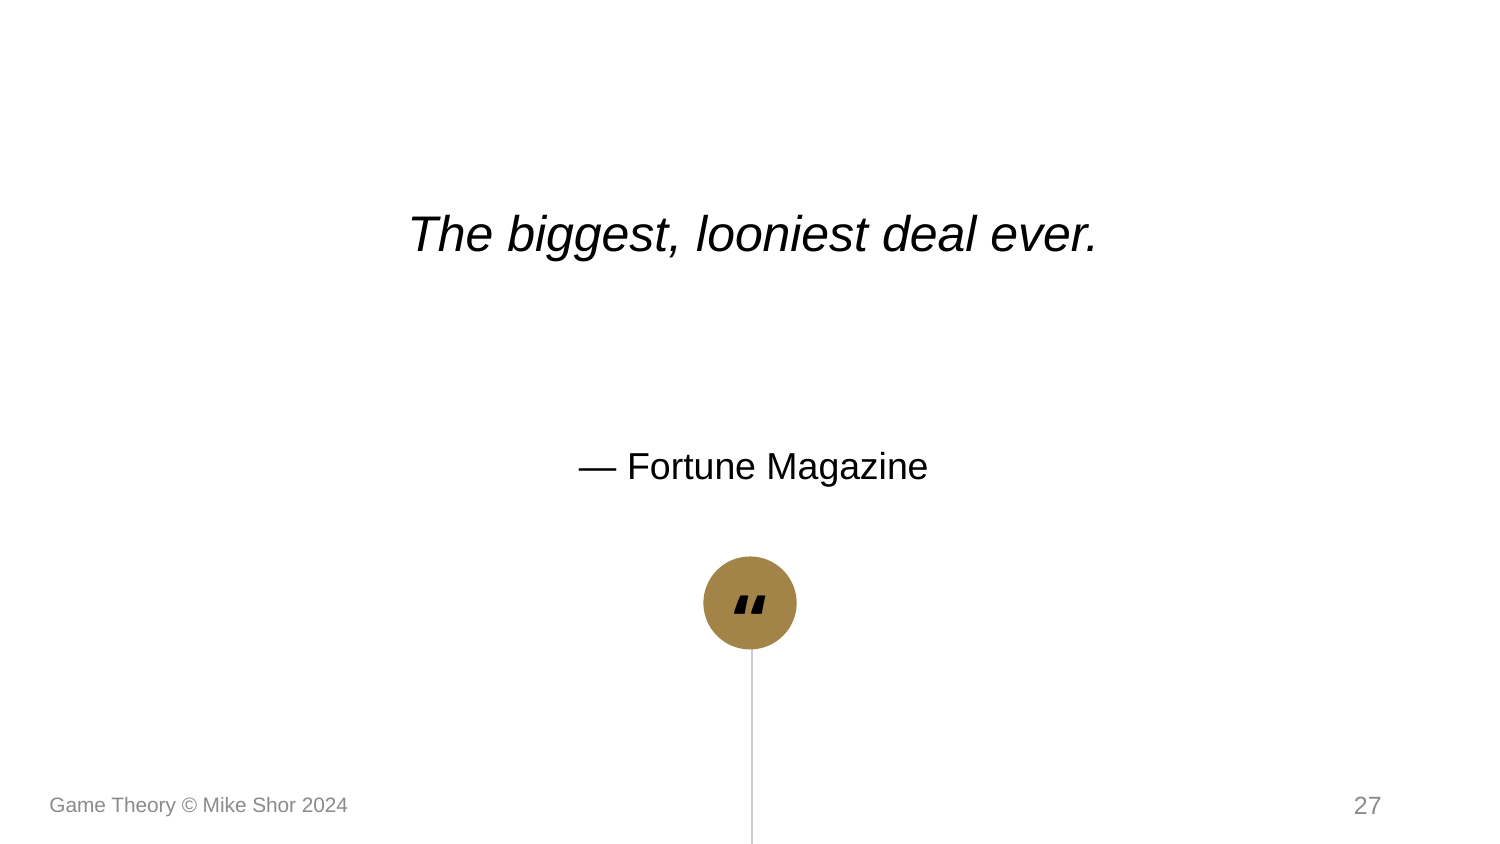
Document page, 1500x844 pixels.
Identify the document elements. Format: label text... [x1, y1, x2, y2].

list The biggest, looniest deal ever. — Fortune Magazine [157, 367, 1350, 502]
slide_number 27 [1059, 782, 1397, 828]
footer Game Theory © Mike Shor 2024 [34, 782, 541, 828]
